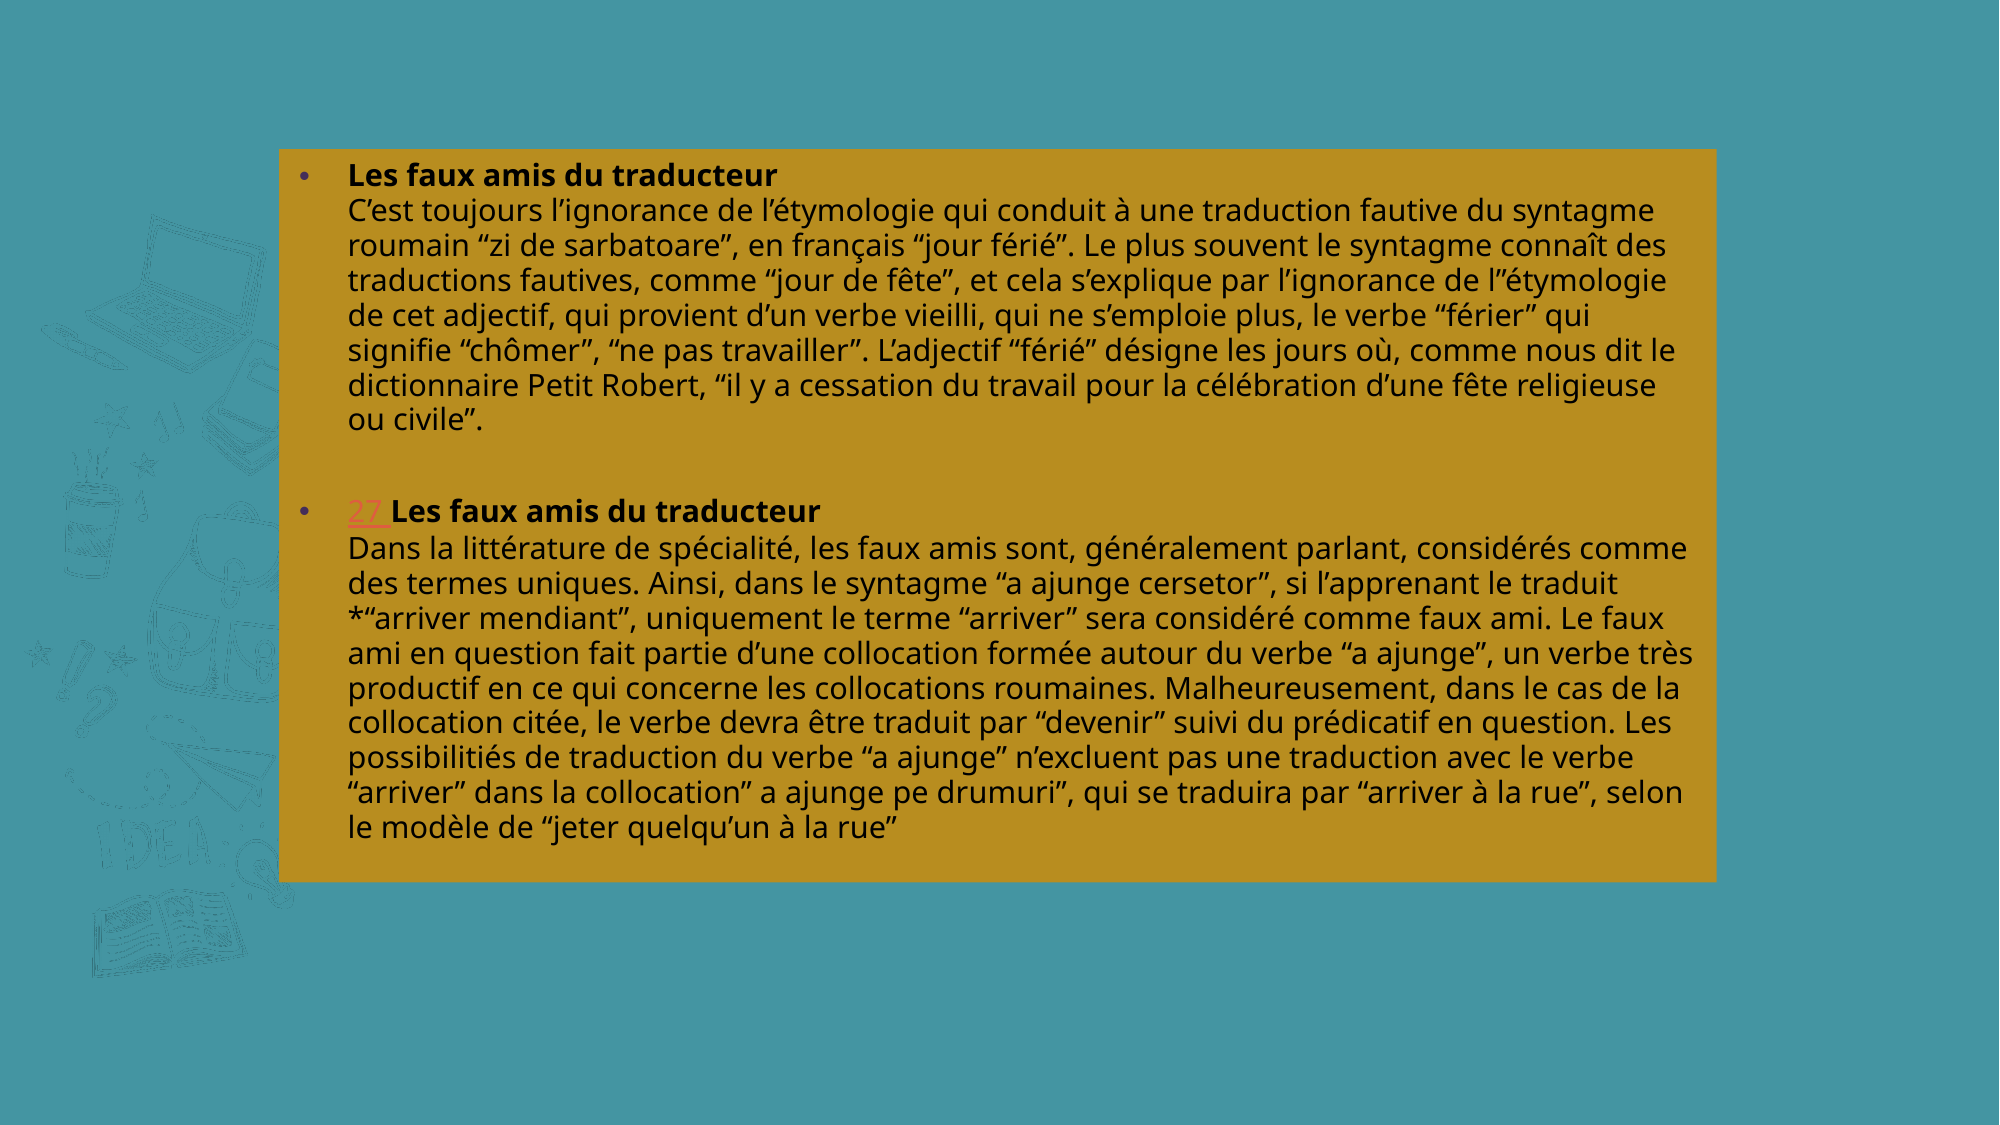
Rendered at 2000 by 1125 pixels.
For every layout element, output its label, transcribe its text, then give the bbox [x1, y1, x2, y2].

picture [24, 214, 325, 978]
list Les faux amis du traducteur C’est toujours l’ignorance de l’étymologie qui conduit à une traduction fautive du syntagme roumain “zi de sarbatoare”, en français “jour férié”. Le plus souvent le syntagme connaît des traductions fautives, comme “jour de fête”, et cela s’explique par l’ignorance de l”étymologie de cet adjectif, qui provient d’un verbe vieilli, qui ne s’emploie plus, le verbe “férier” qui signifie “chômer”, “ne pas travailler”. L’adjectif “férié” désigne les jours où, comme nous dit le dictionnaire Petit Robert, “il y a cessation du travail pour la célébration d’une fête religieuse ou civile”. 27 Les faux amis du traducteur Dans la littérature de spécialité, les faux amis sont, généralement parlant, considérés comme des termes uniques. Ainsi, dans le syntagme “a ajunge cersetor”, si l’apprenant le traduit *“arriver mendiant”, uniquement le terme “arriver” sera considéré comme faux ami. Le faux ami en question fait partie d’une collocation formée autour du verbe “a ajunge”, un verbe très productif en ce qui concerne les collocations roumaines. Malheureusement, dans le cas de la collocation citée, le verbe devra être traduit par “devenir” suivi du prédicatif en question. Les possibilitiés de traduction du verbe “a ajunge” n’excluent pas une traduction avec le verbe “arriver” dans la collocation” a ajunge pe drumuri”, qui se traduira par “arriver à la rue”, selon le modèle de “jeter quelqu’un à la rue” [279, 149, 1717, 883]
